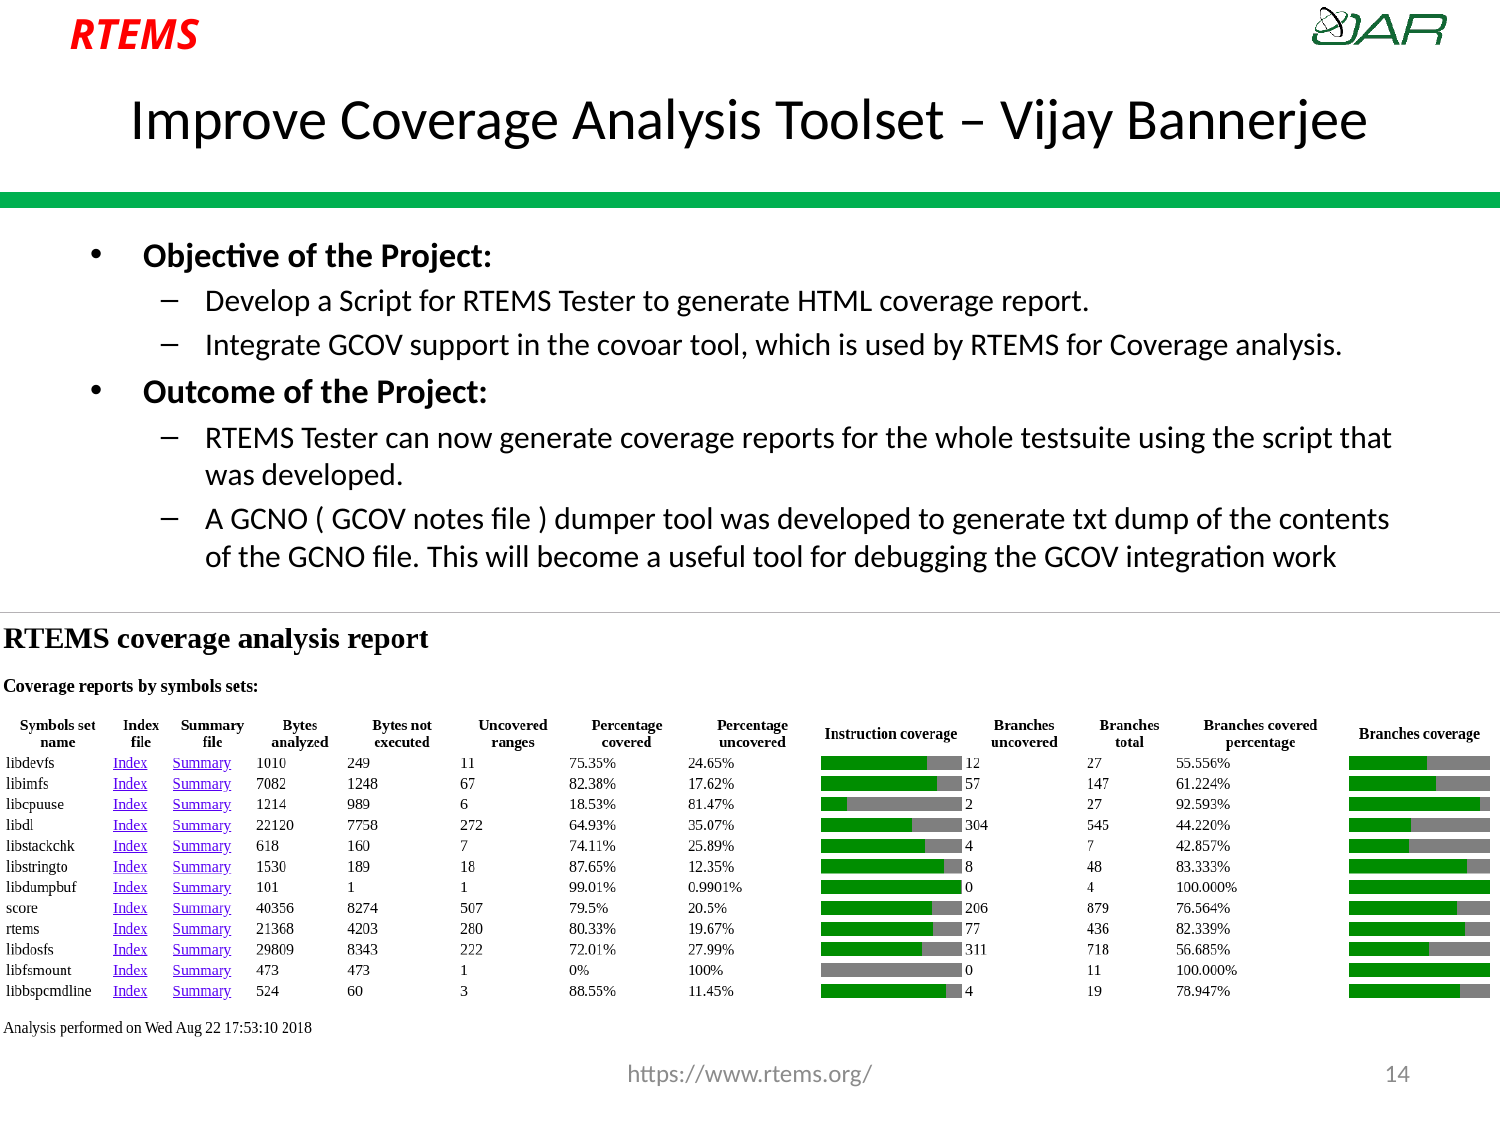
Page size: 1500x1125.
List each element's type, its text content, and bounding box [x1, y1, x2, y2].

slide_number 14 [1074, 1061, 1425, 1103]
picture [1312, 7, 1447, 45]
title Improve Coverage Analysis Toolset – Vijay Bannerjee [75, 45, 1425, 188]
footer https://www.rtems.org/ [512, 1061, 988, 1103]
picture [0, 612, 1500, 1053]
list Objective of the Project: Develop a Script for RTEMS Tester to generate HTML coverage report. Integrate GCOV support in the covoar tool, which is used by RTEMS for Coverage analysis. Outcome of the Project: RTEMS Tester can now generate coverage reports for the whole testsuite using the script that was developed. A GCNO ( GCOV notes file ) dumper tool was developed to generate txt dump of the contents of the GCNO file. This will become a useful tool for debugging the GCOV integration work [75, 224, 1425, 610]
